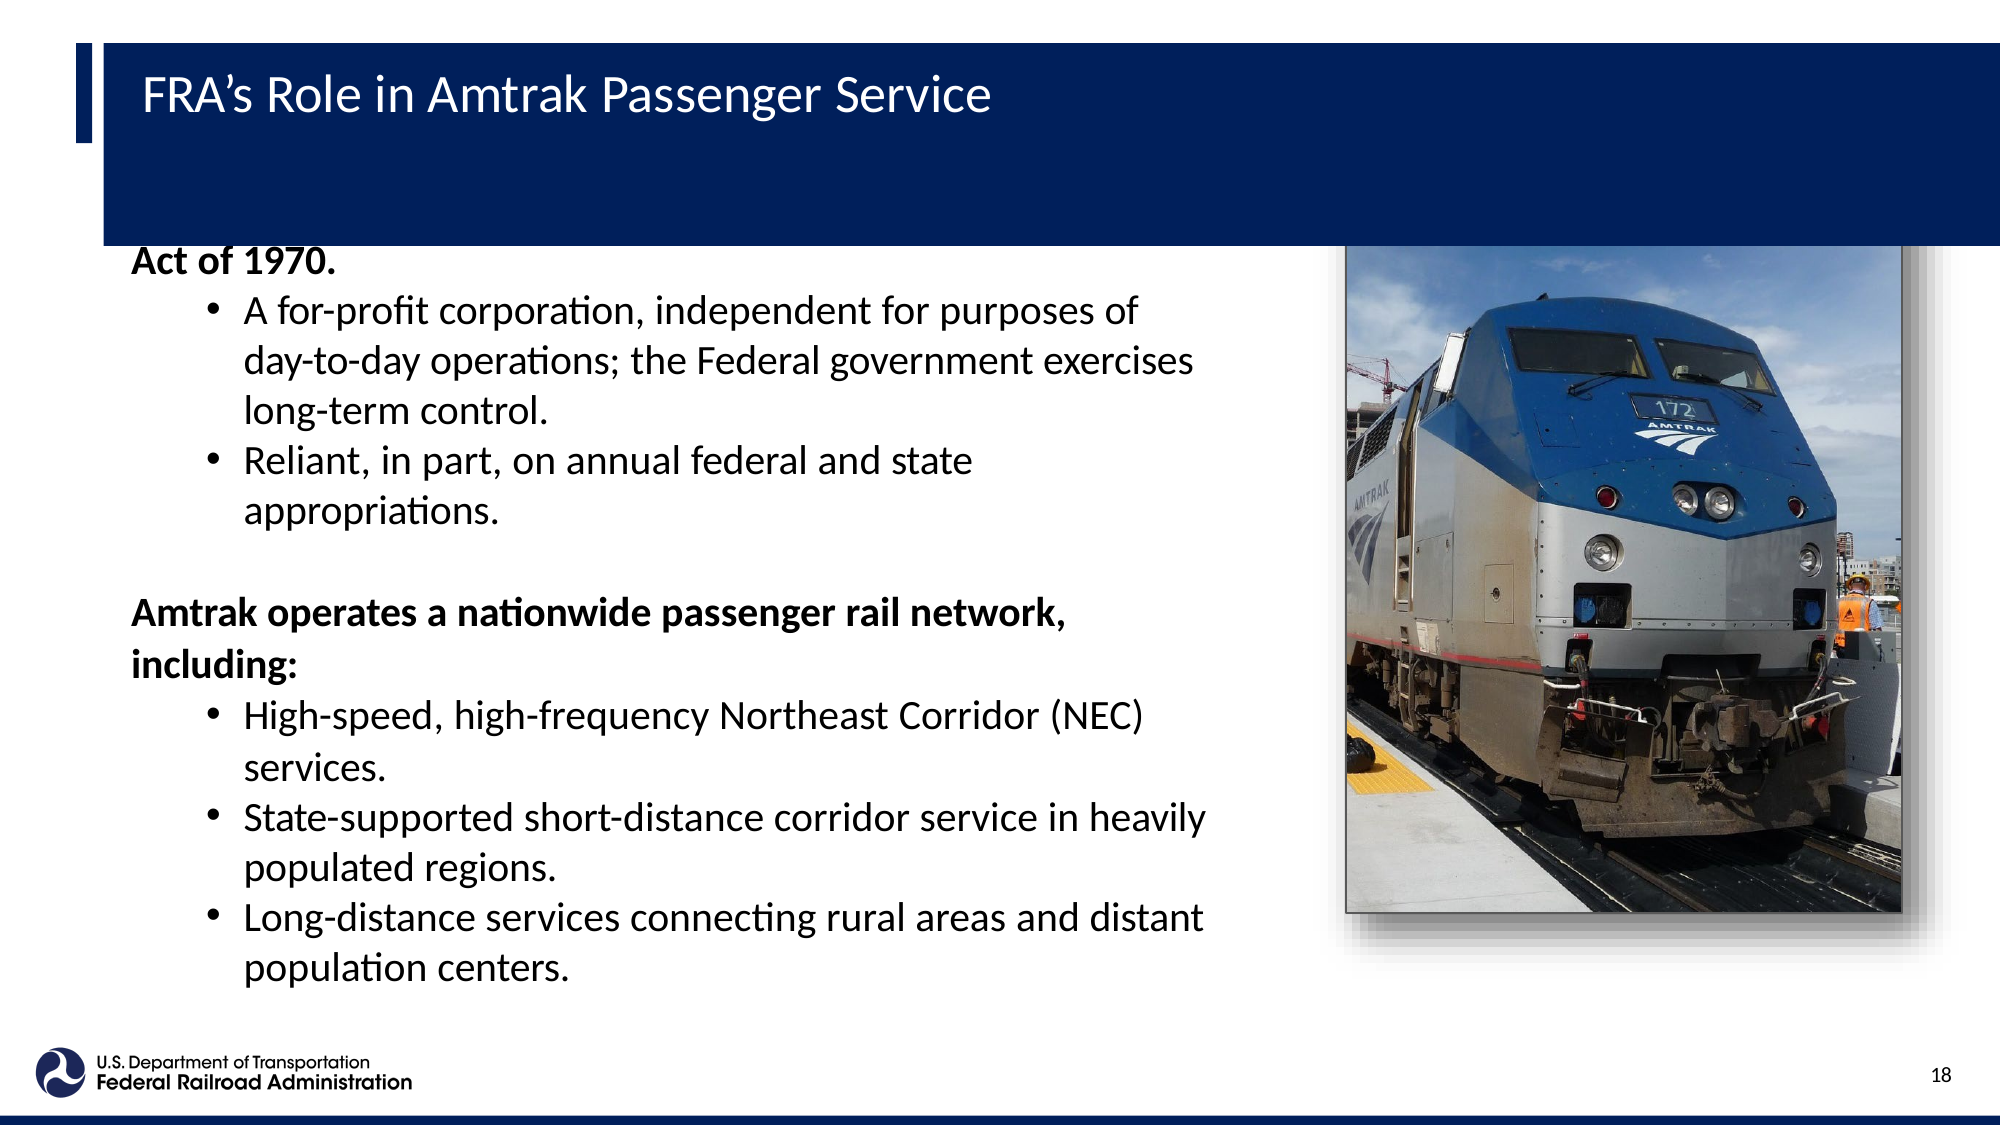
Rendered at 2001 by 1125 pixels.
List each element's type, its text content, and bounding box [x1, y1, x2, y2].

text_box Amtrak is congressionally chartered by the Rail Passenger Service Act of 1970. A for-profit corporation, independent for purposes of day-to-day operations; the Federal government exercises long-term control. Reliant, in part, on annual federal and state appropriations. Amtrak operates a nationwide passenger rail network, including: High-speed, high-frequency Northeast Corridor (NEC) services. State-supported short-distance corridor service in heavily populated regions. Long-distance services connecting rural areas and distant population centers. [128, 246, 1302, 990]
title FRA’s Role in Amtrak Passenger Service [103, 43, 2000, 246]
picture [32, 1028, 415, 1116]
text_box [1961, 1115, 2000, 1125]
slide_number 18 [1924, 1063, 1961, 1125]
text_box [76, 43, 93, 144]
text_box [1313, 158, 1968, 979]
text_box [0, 1115, 1924, 1125]
